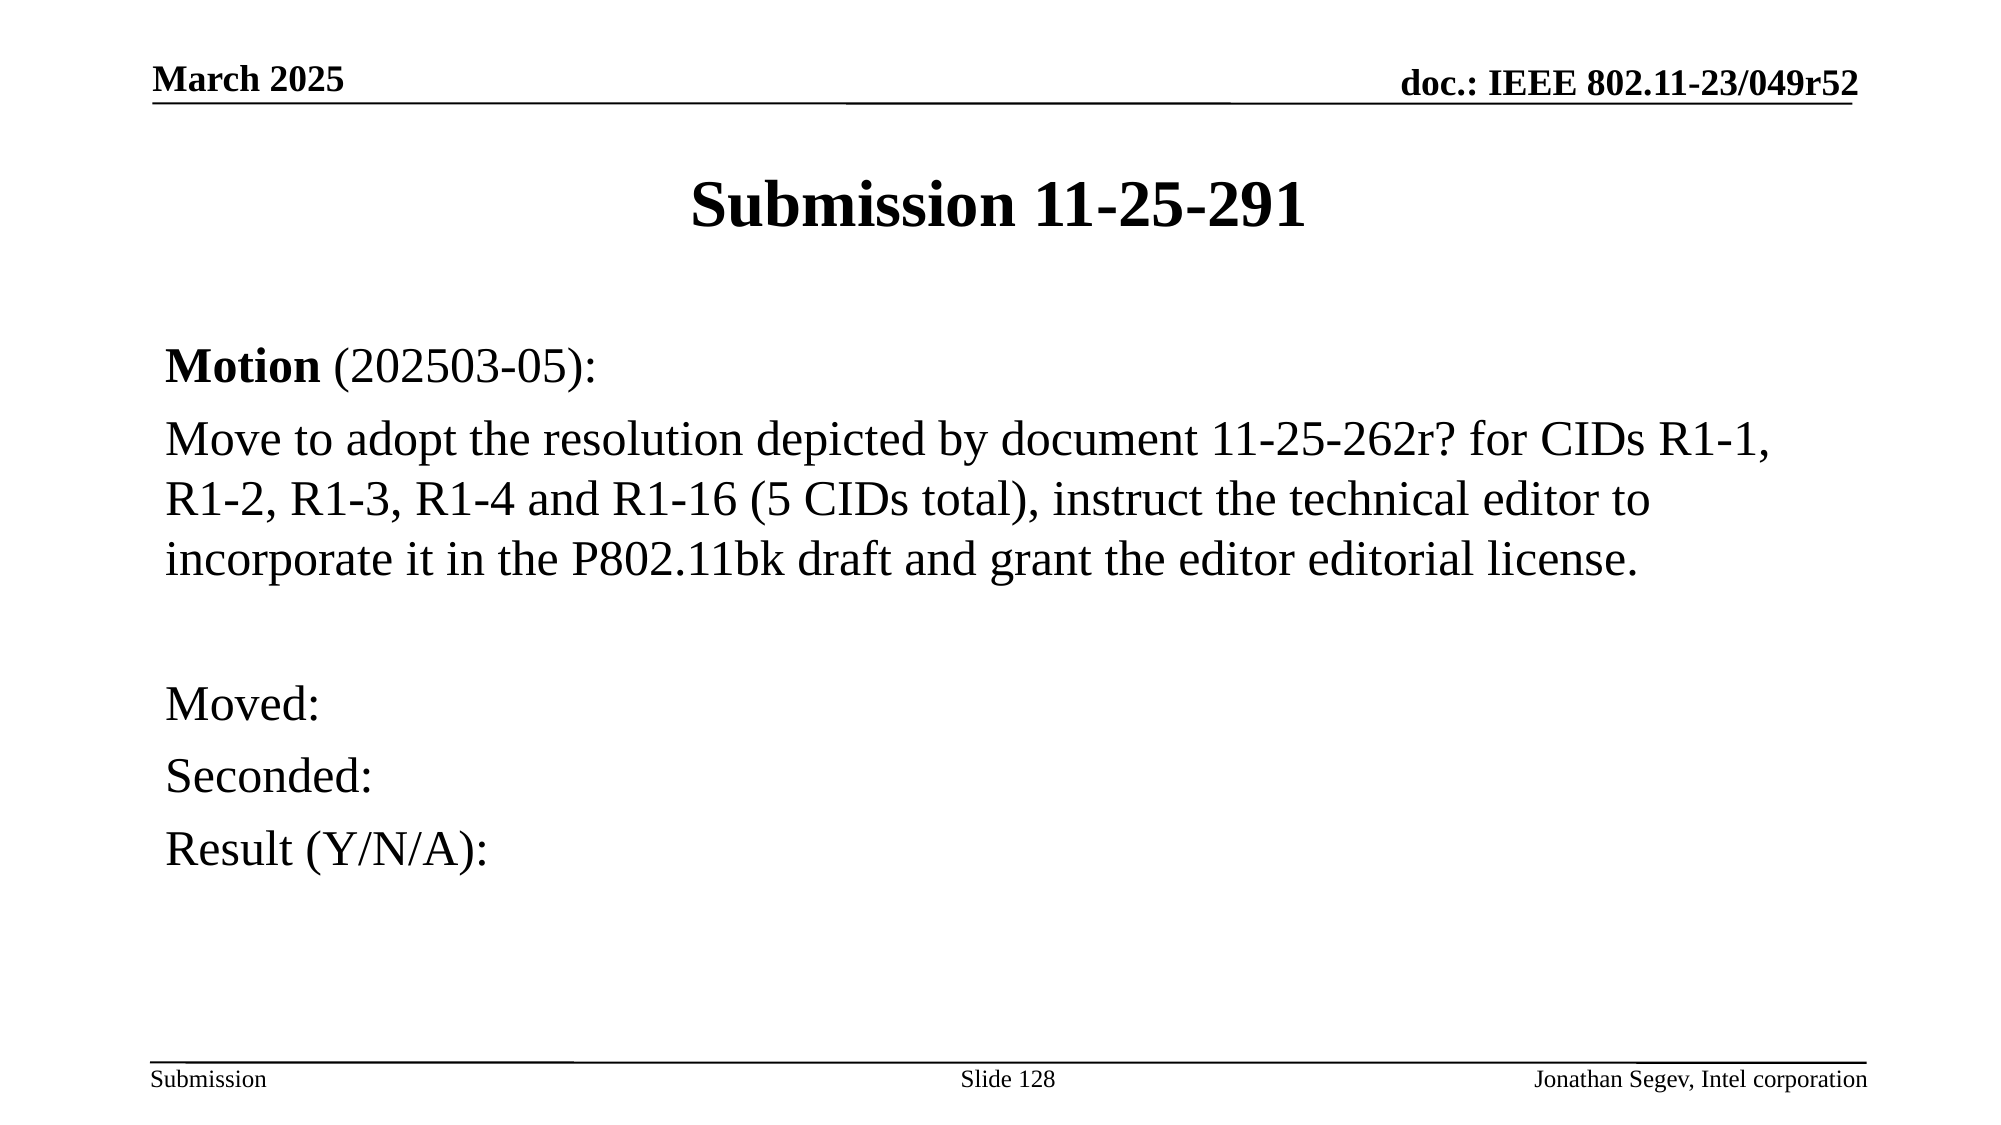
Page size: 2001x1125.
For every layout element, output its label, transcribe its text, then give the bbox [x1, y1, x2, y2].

title Submission 11-25-291 [149, 112, 1850, 288]
slide_number Slide 128 [950, 1061, 1067, 1123]
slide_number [152, 54, 563, 100]
footer Jonathan Segev, Intel corporation [1171, 1061, 1869, 1093]
list Motion (202503-05): Move to adopt the resolution depicted by document 11-25-262r? for CIDs R1-1, R1-2, R1-3, R1-4 and R1-16 (5 CIDs total), instruct the technical editor to incorporate it in the P802.11bk draft and grant the editor editorial license. Moved: Seconded: Result (Y/N/A): [149, 324, 1850, 1000]
